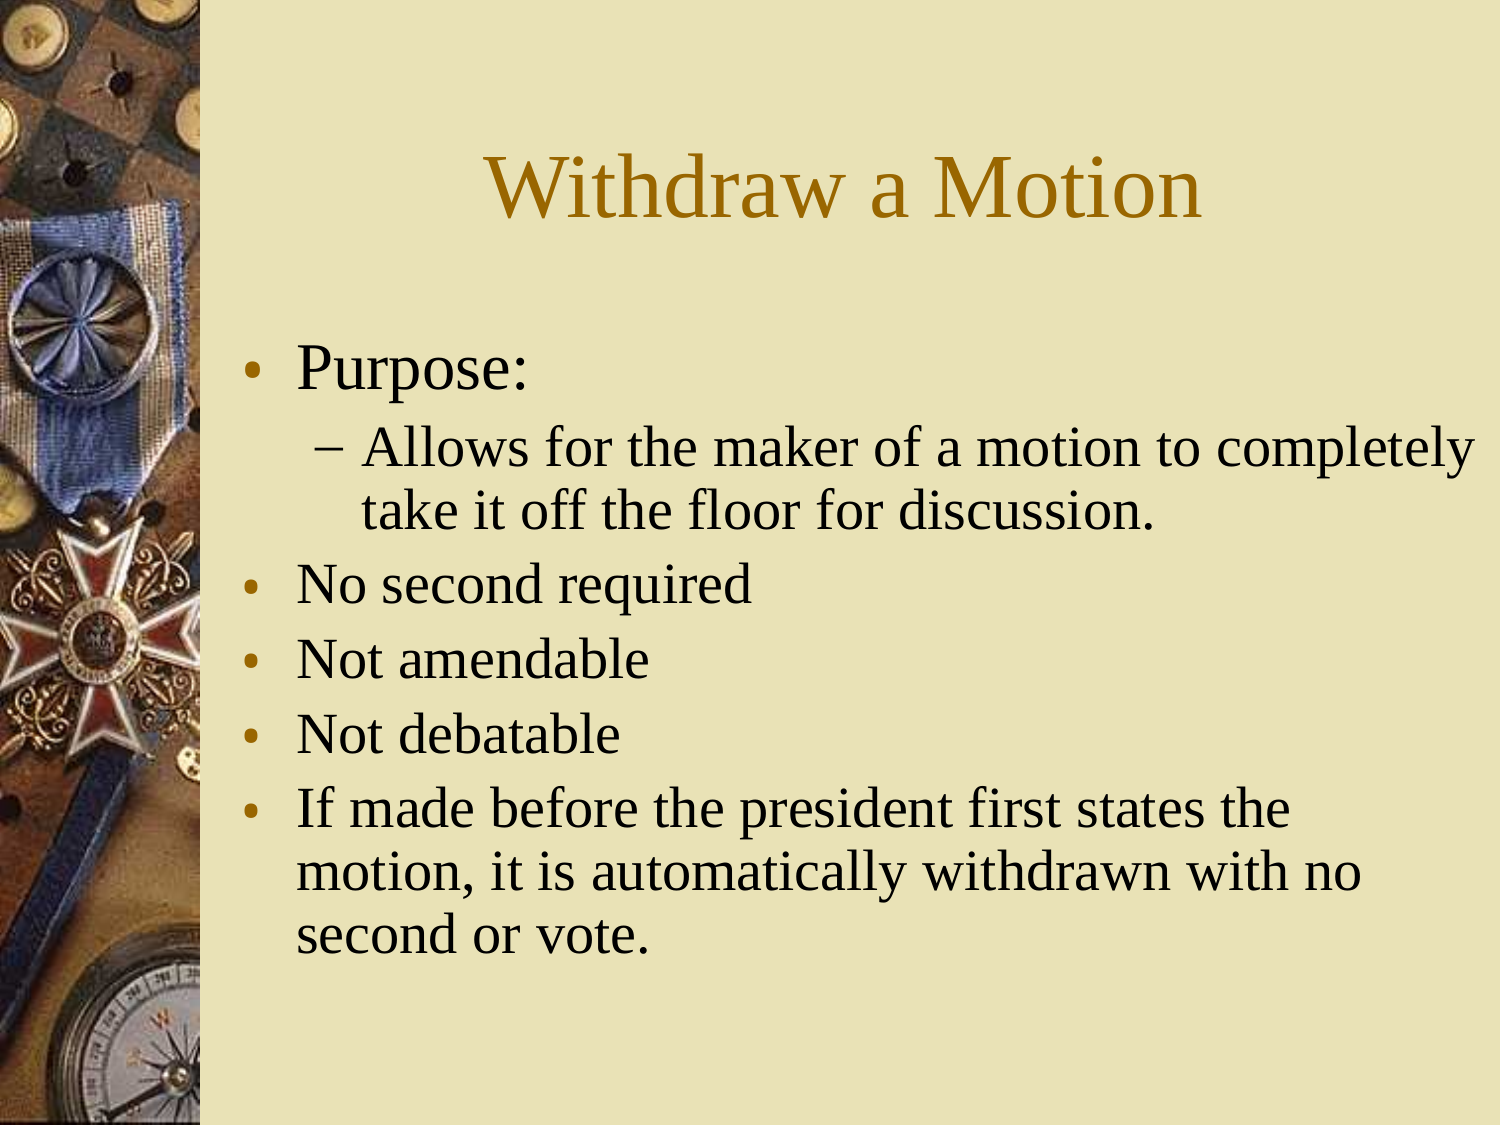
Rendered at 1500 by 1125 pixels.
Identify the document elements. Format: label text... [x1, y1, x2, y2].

list Purpose: Allows for the maker of a motion to completely take it off the floor for discussion. No second required Not amendable Not debatable If made before the president first states the motion, it is automatically withdrawn with no second or vote. [225, 324, 1500, 1000]
picture [0, 0, 200, 1125]
title Withdraw a Motion [225, 87, 1463, 275]
